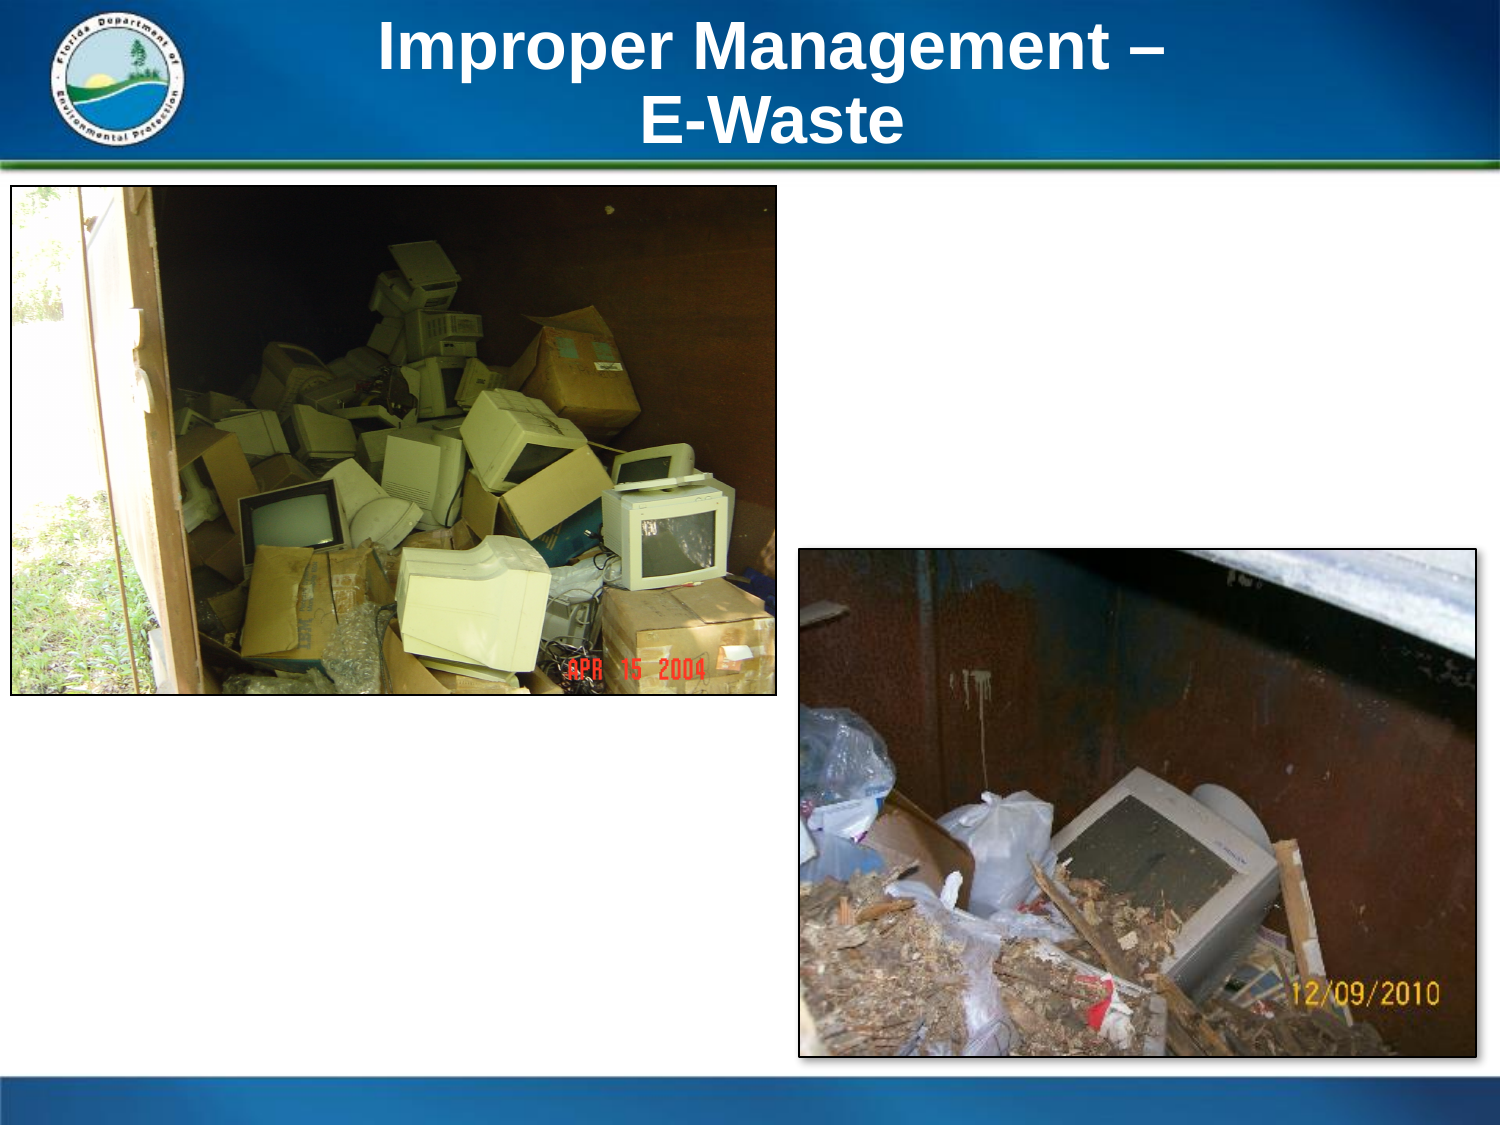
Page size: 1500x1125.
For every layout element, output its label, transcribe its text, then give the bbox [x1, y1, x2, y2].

picture [0, 0, 1500, 1125]
title Improper Management – E-Waste [148, 3, 1397, 166]
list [12, 187, 775, 694]
